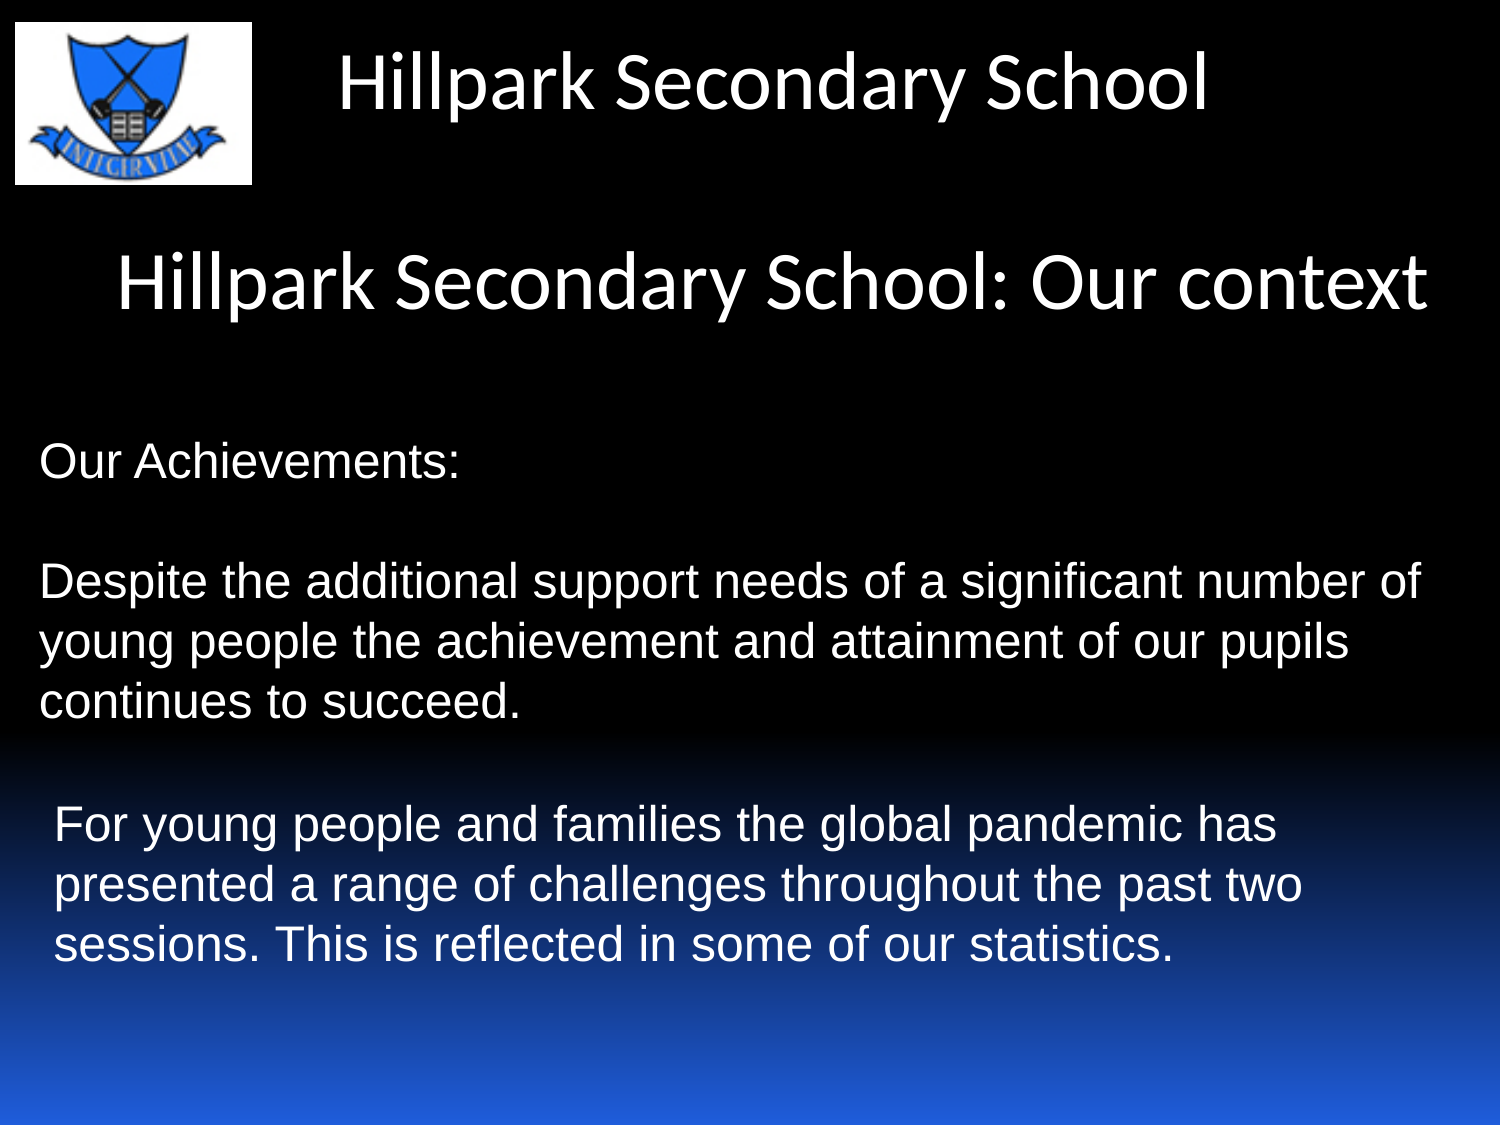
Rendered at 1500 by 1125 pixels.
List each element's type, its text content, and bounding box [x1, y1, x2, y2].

text_box Hillpark Secondary School Hillpark Secondary School: Our context [101, 19, 1447, 334]
text_box For young people and families the global pandemic has presented a range of challenges throughout the past two sessions. This is reflected in some of our statistics. [38, 784, 1462, 1040]
text_box Our Achievements: Despite the additional support needs of a significant number of young people the achievement and attainment of our pupils continues to succeed. [24, 420, 1447, 736]
picture [15, 22, 253, 185]
